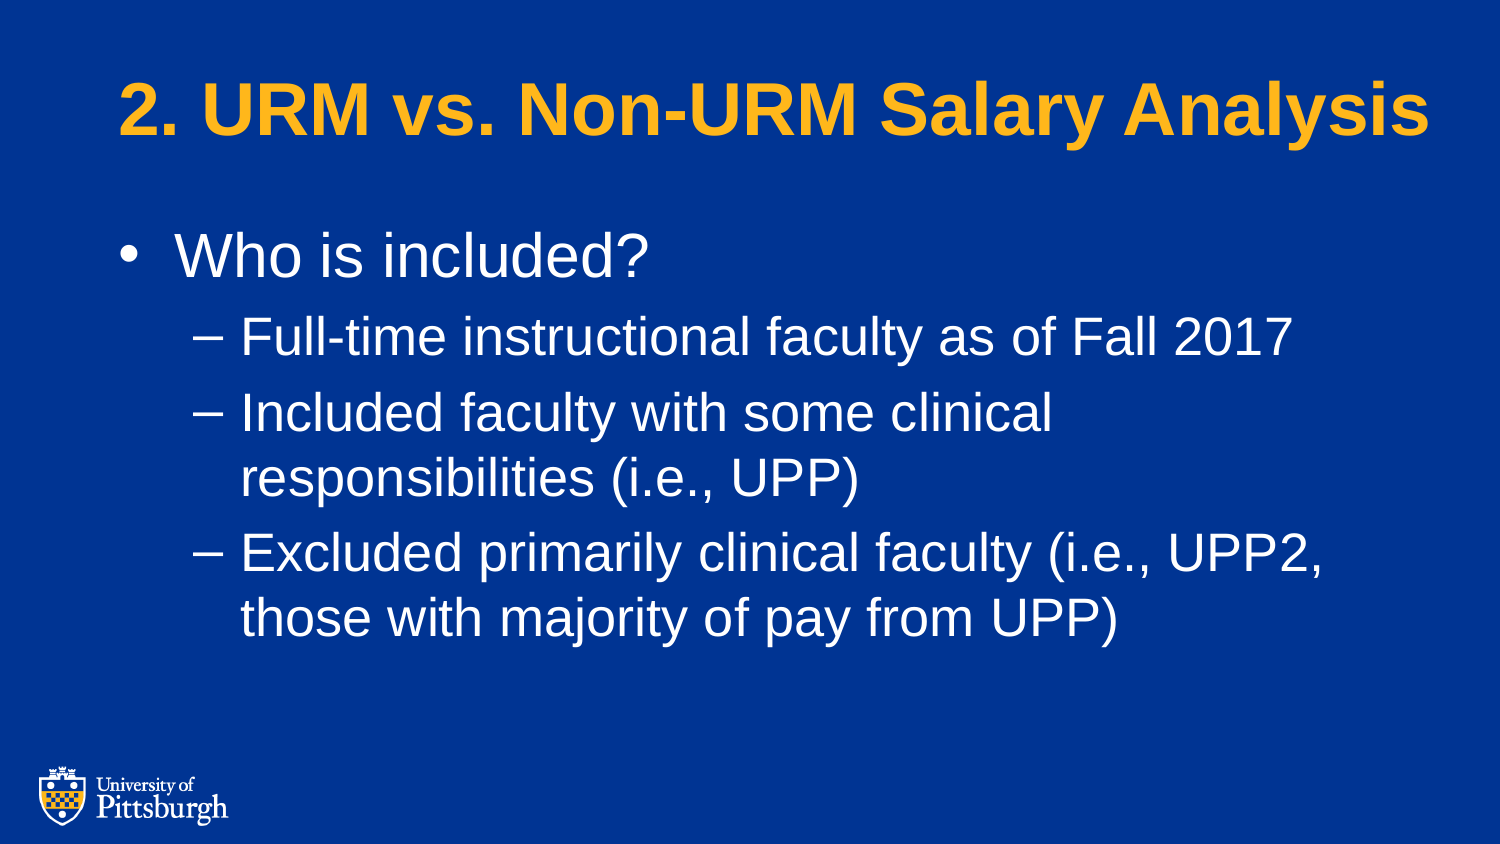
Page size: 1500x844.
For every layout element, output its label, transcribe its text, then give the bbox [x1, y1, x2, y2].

title 2. URM vs. Non-URM Salary Analysis [103, 63, 1470, 208]
list Who is included? Full-time instructional faculty as of Fall 2017 Included faculty with some clinical responsibilities (i.e., UPP) Excluded primarily clinical faculty (i.e., UPP2, those with majority of pay from UPP) [103, 207, 1397, 760]
picture [20, 739, 247, 844]
